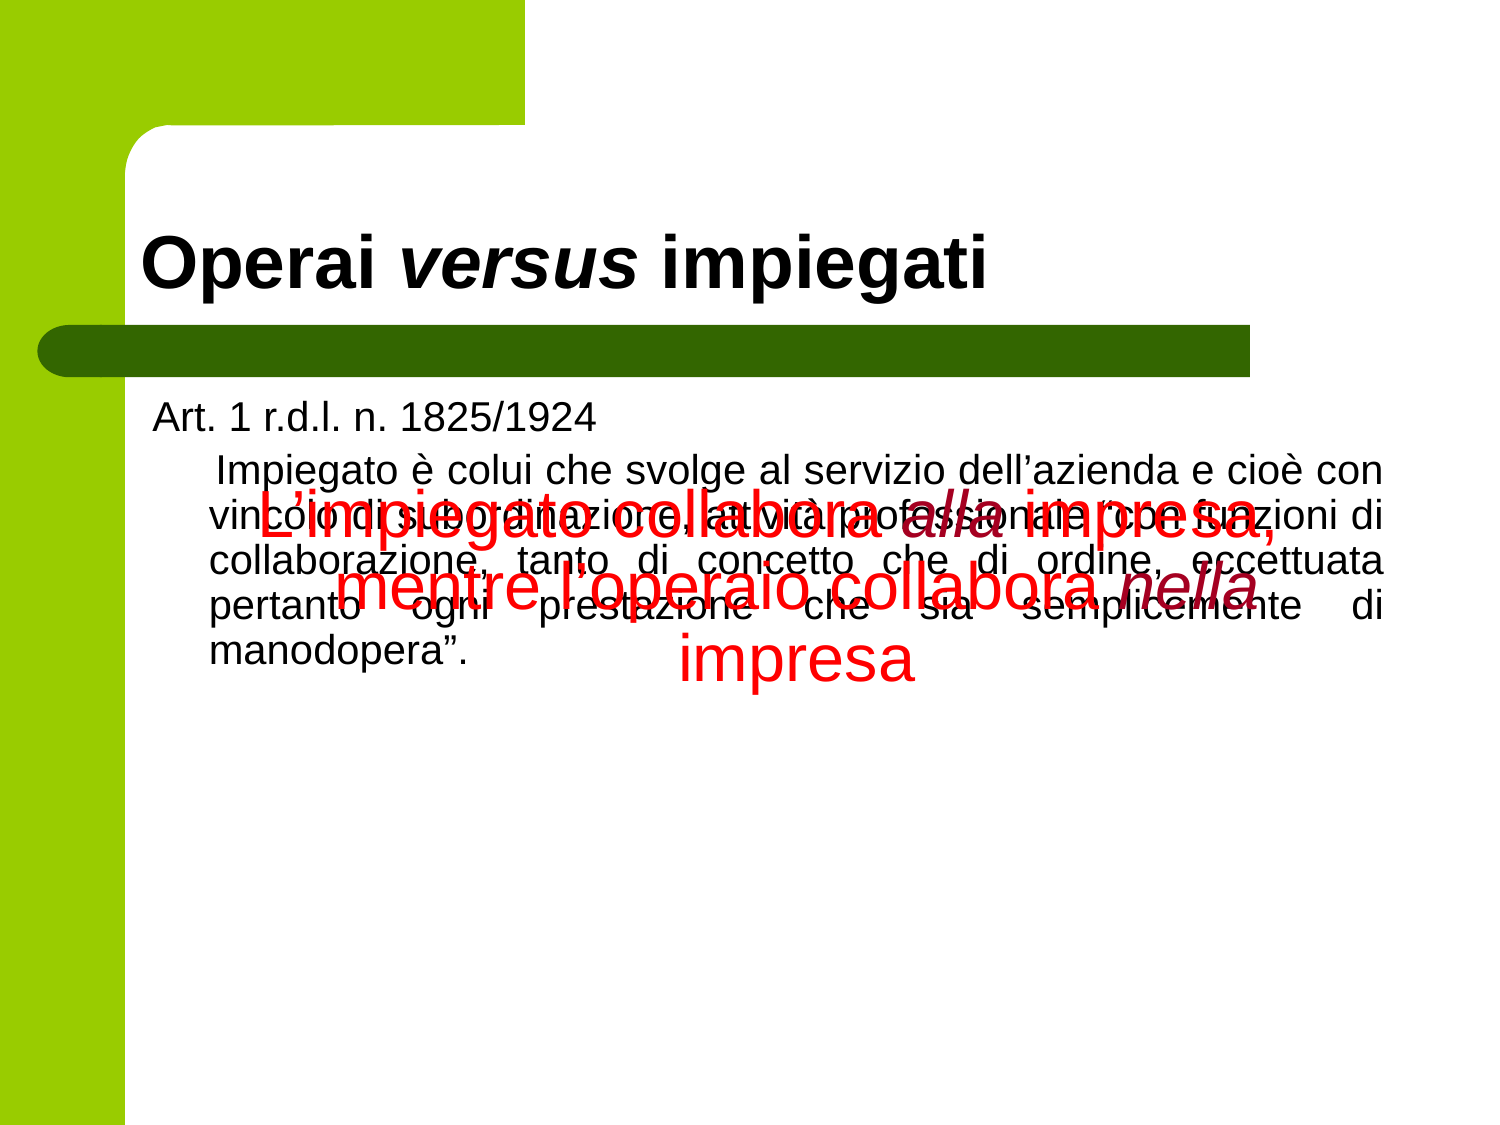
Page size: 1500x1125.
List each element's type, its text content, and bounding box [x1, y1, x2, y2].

list L’impiegato collabora alla impresa, mentre l’operaio collabora nella impresa [137, 387, 1400, 999]
title Operai versus impiegati [125, 125, 1425, 313]
